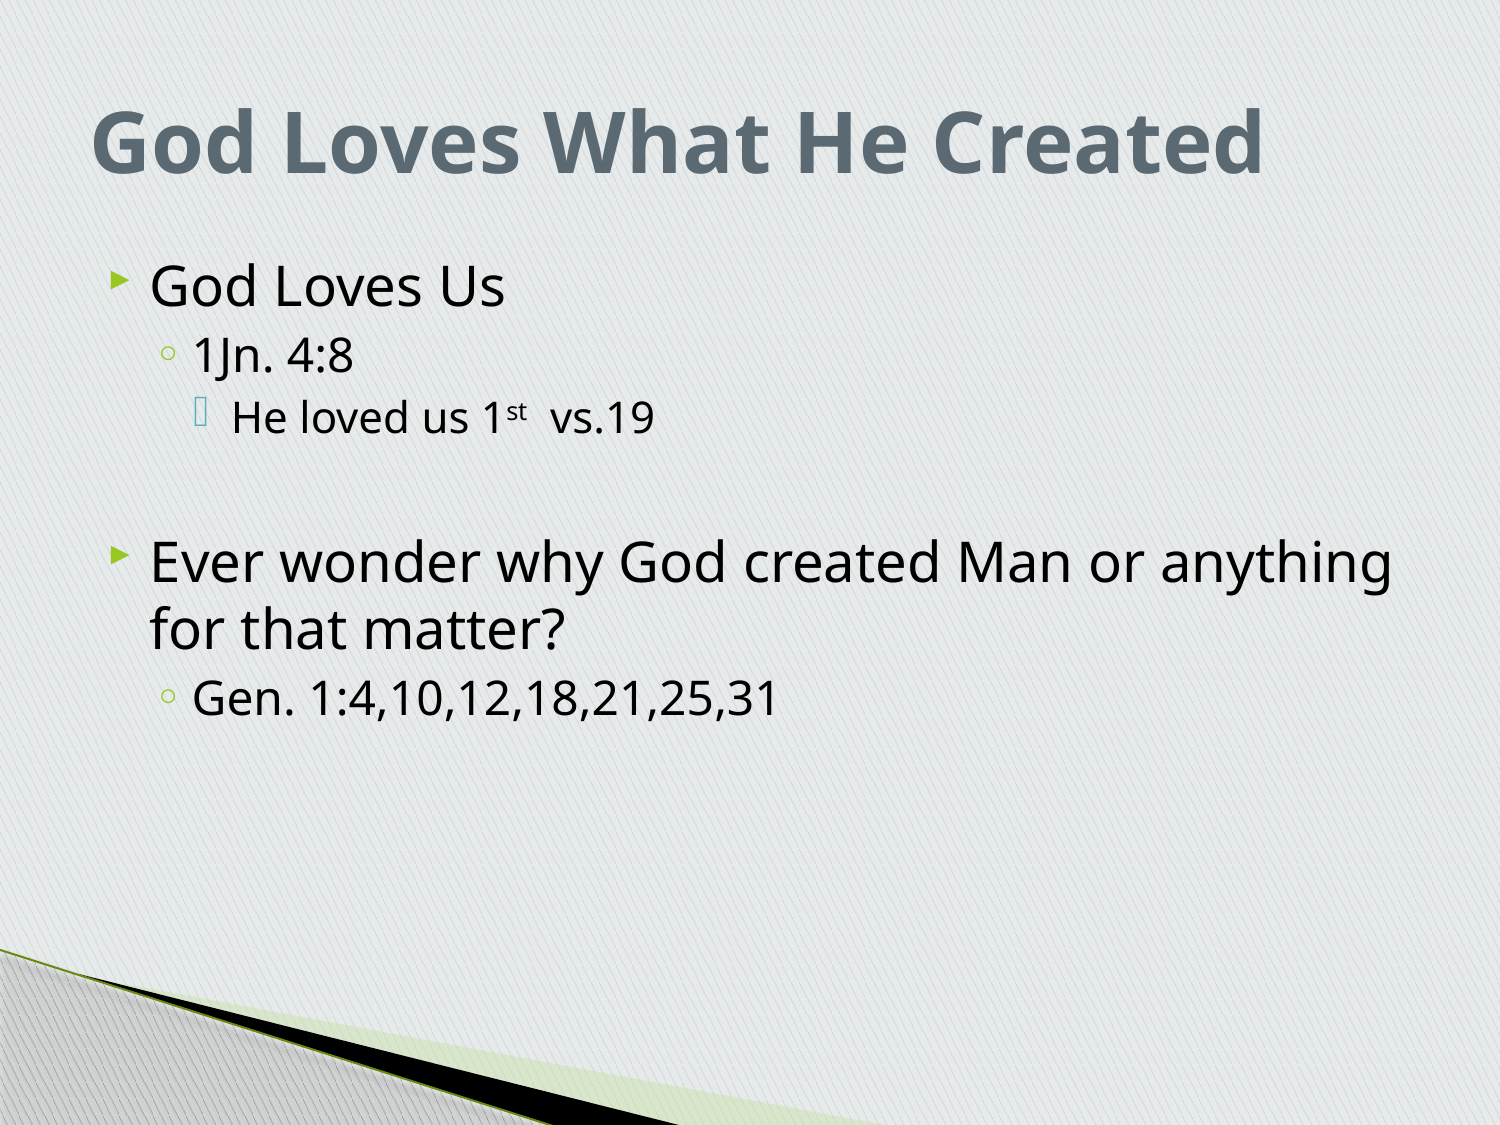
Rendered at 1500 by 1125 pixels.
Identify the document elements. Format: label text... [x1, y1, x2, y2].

title God Loves What He Created [75, 45, 1425, 233]
list God Loves Us 1Jn. 4:8 He loved us 1st vs.19 Ever wonder why God created Man or anything for that matter? Gen. 1:4,10,12,18,21,25,31 [75, 243, 1425, 986]
